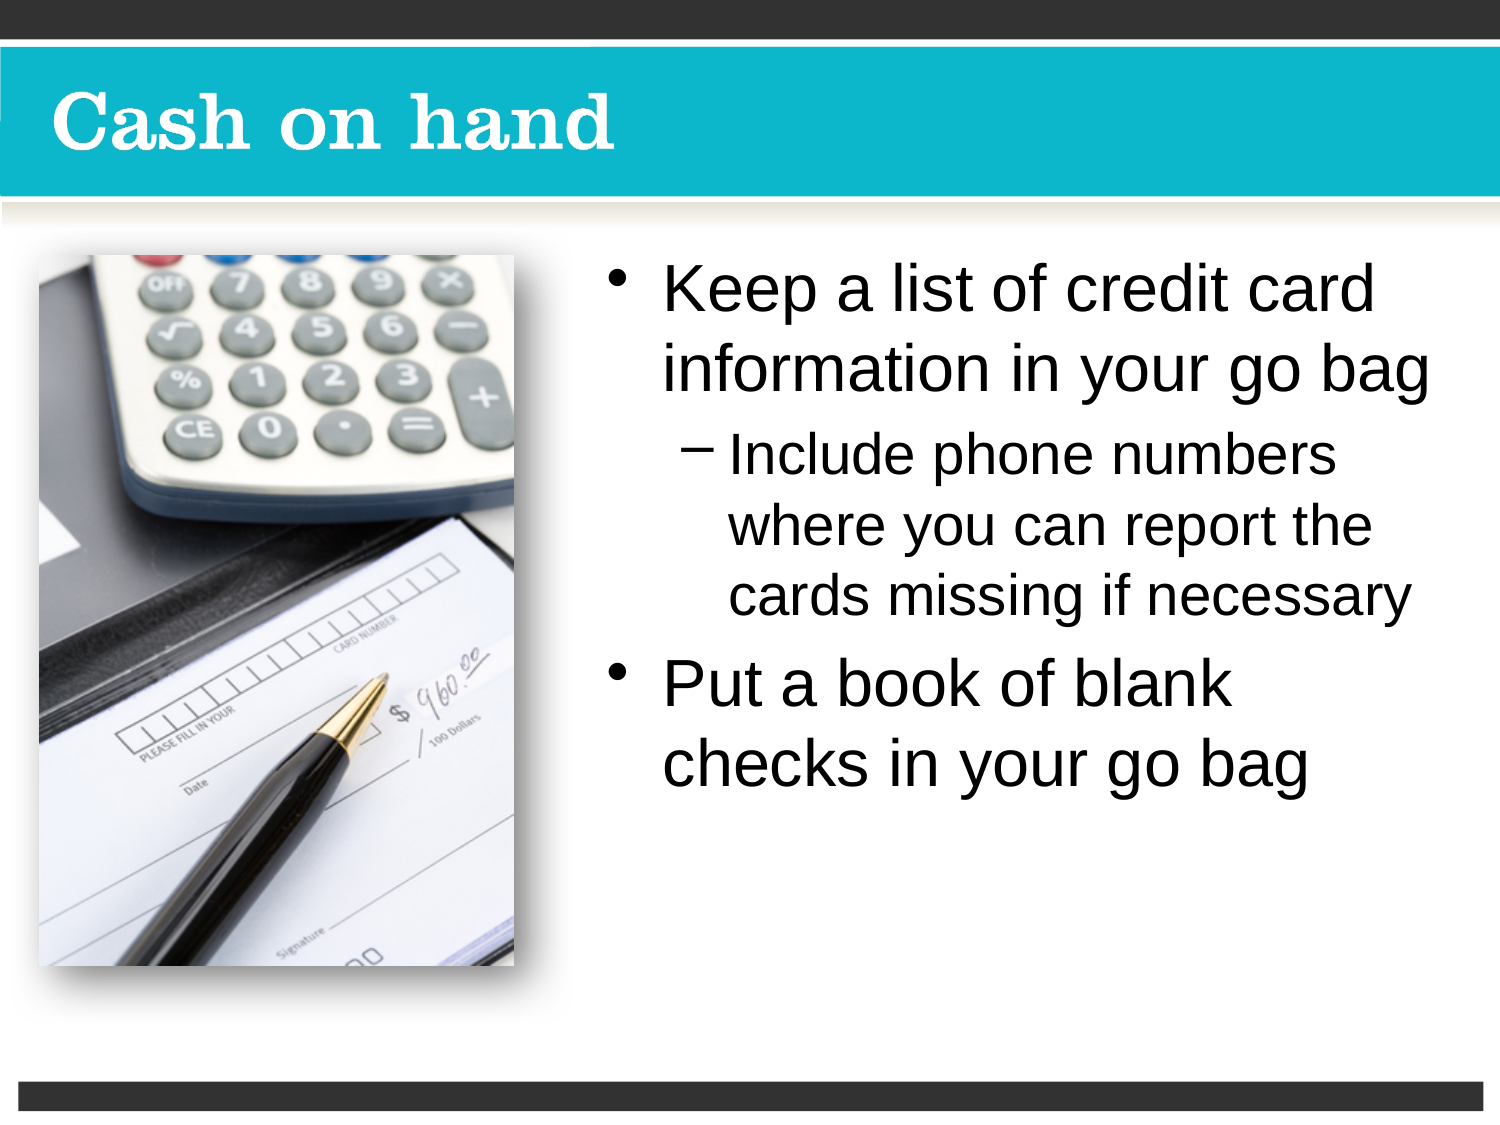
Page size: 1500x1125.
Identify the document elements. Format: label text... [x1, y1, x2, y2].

picture [0, 42, 1383, 220]
picture [39, 255, 514, 966]
list Keep a list of credit card information in your go bag Include phone numbers where you can report the cards missing if necessary Put a book of blank checks in your go bag [591, 237, 1458, 716]
